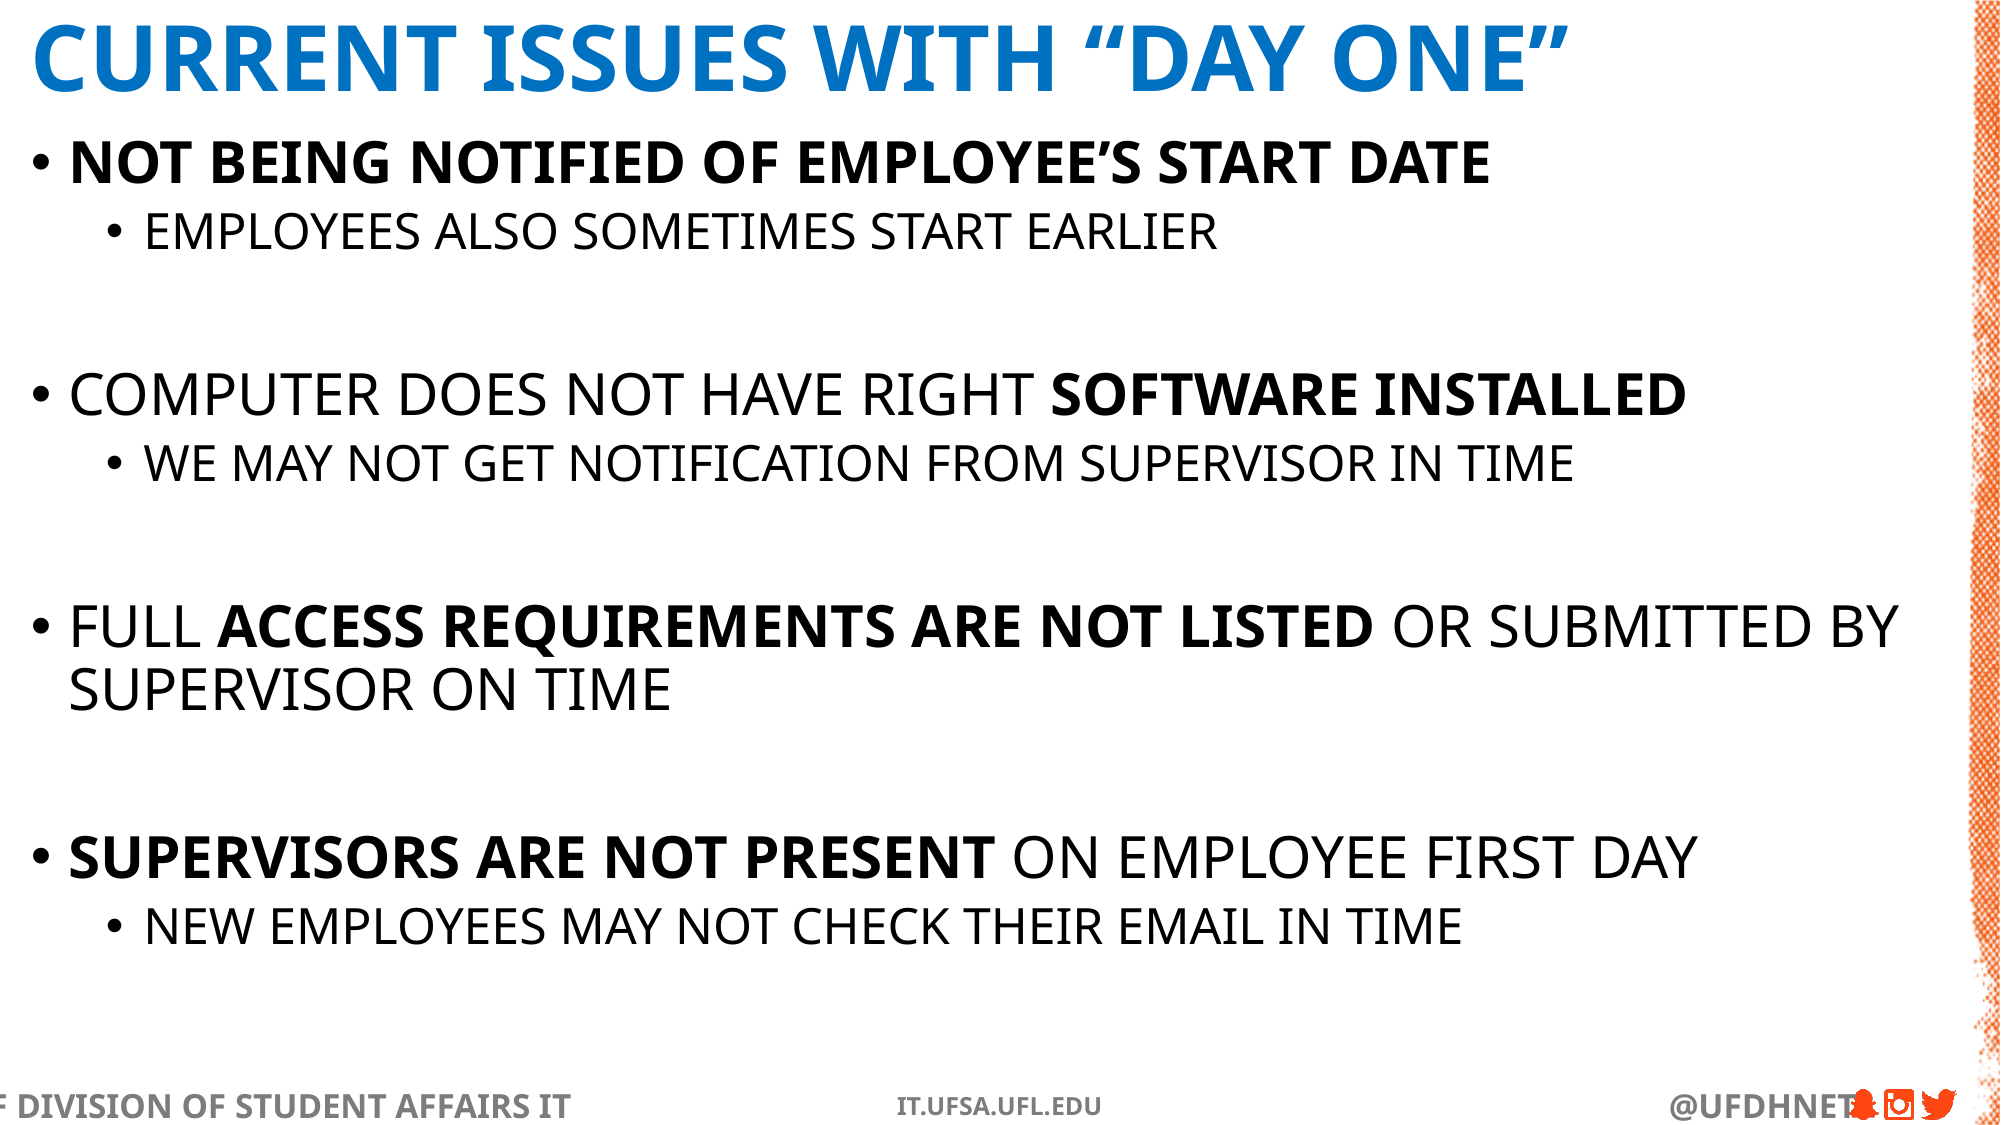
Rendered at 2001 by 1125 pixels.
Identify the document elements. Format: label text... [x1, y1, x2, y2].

picture [1847, 1089, 1879, 1120]
picture [1884, 1089, 1914, 1120]
picture [1920, 2, 1999, 1124]
title Current Issues with “Day One” [16, 4, 1960, 106]
list Not being notified of employee’s start date Employees also sometimes start earlier Computer does not have right software installed We may not get notification from supervisor in time Full access requirements are not listed or submitted by supervisor on time Supervisors are not present on employee first day New Employees may not check their email in time [16, 125, 1960, 1079]
